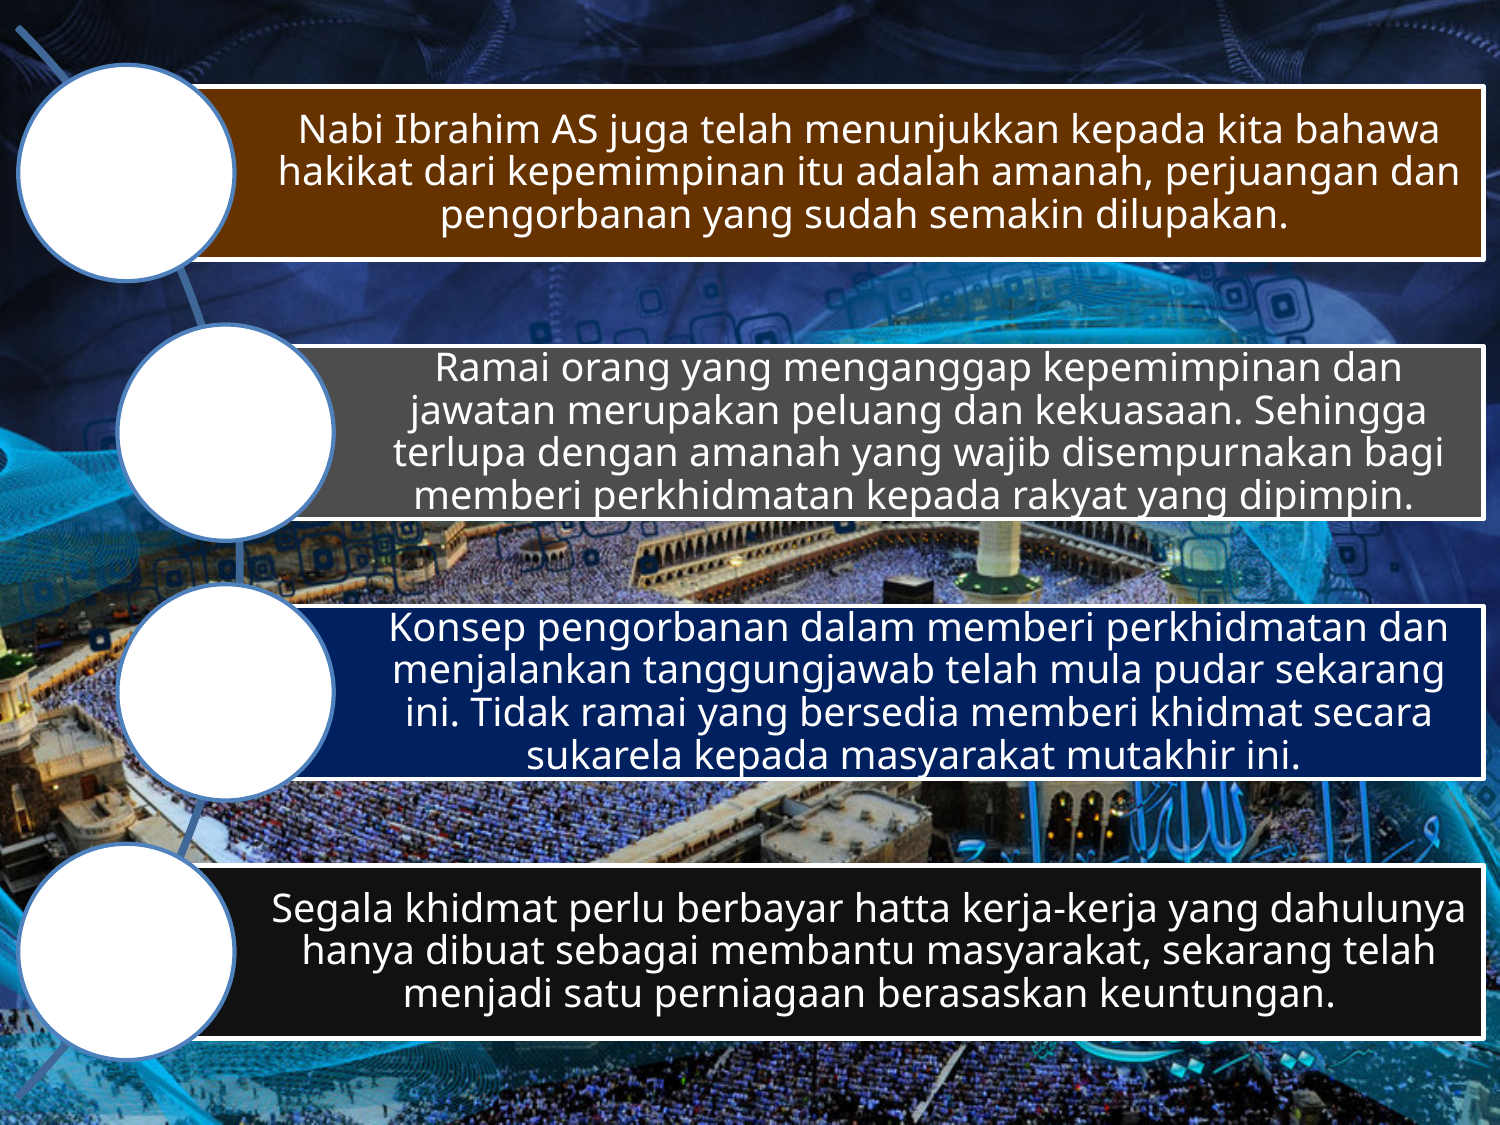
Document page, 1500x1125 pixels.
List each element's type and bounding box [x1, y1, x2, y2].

text_box [0, 0, 1500, 1125]
